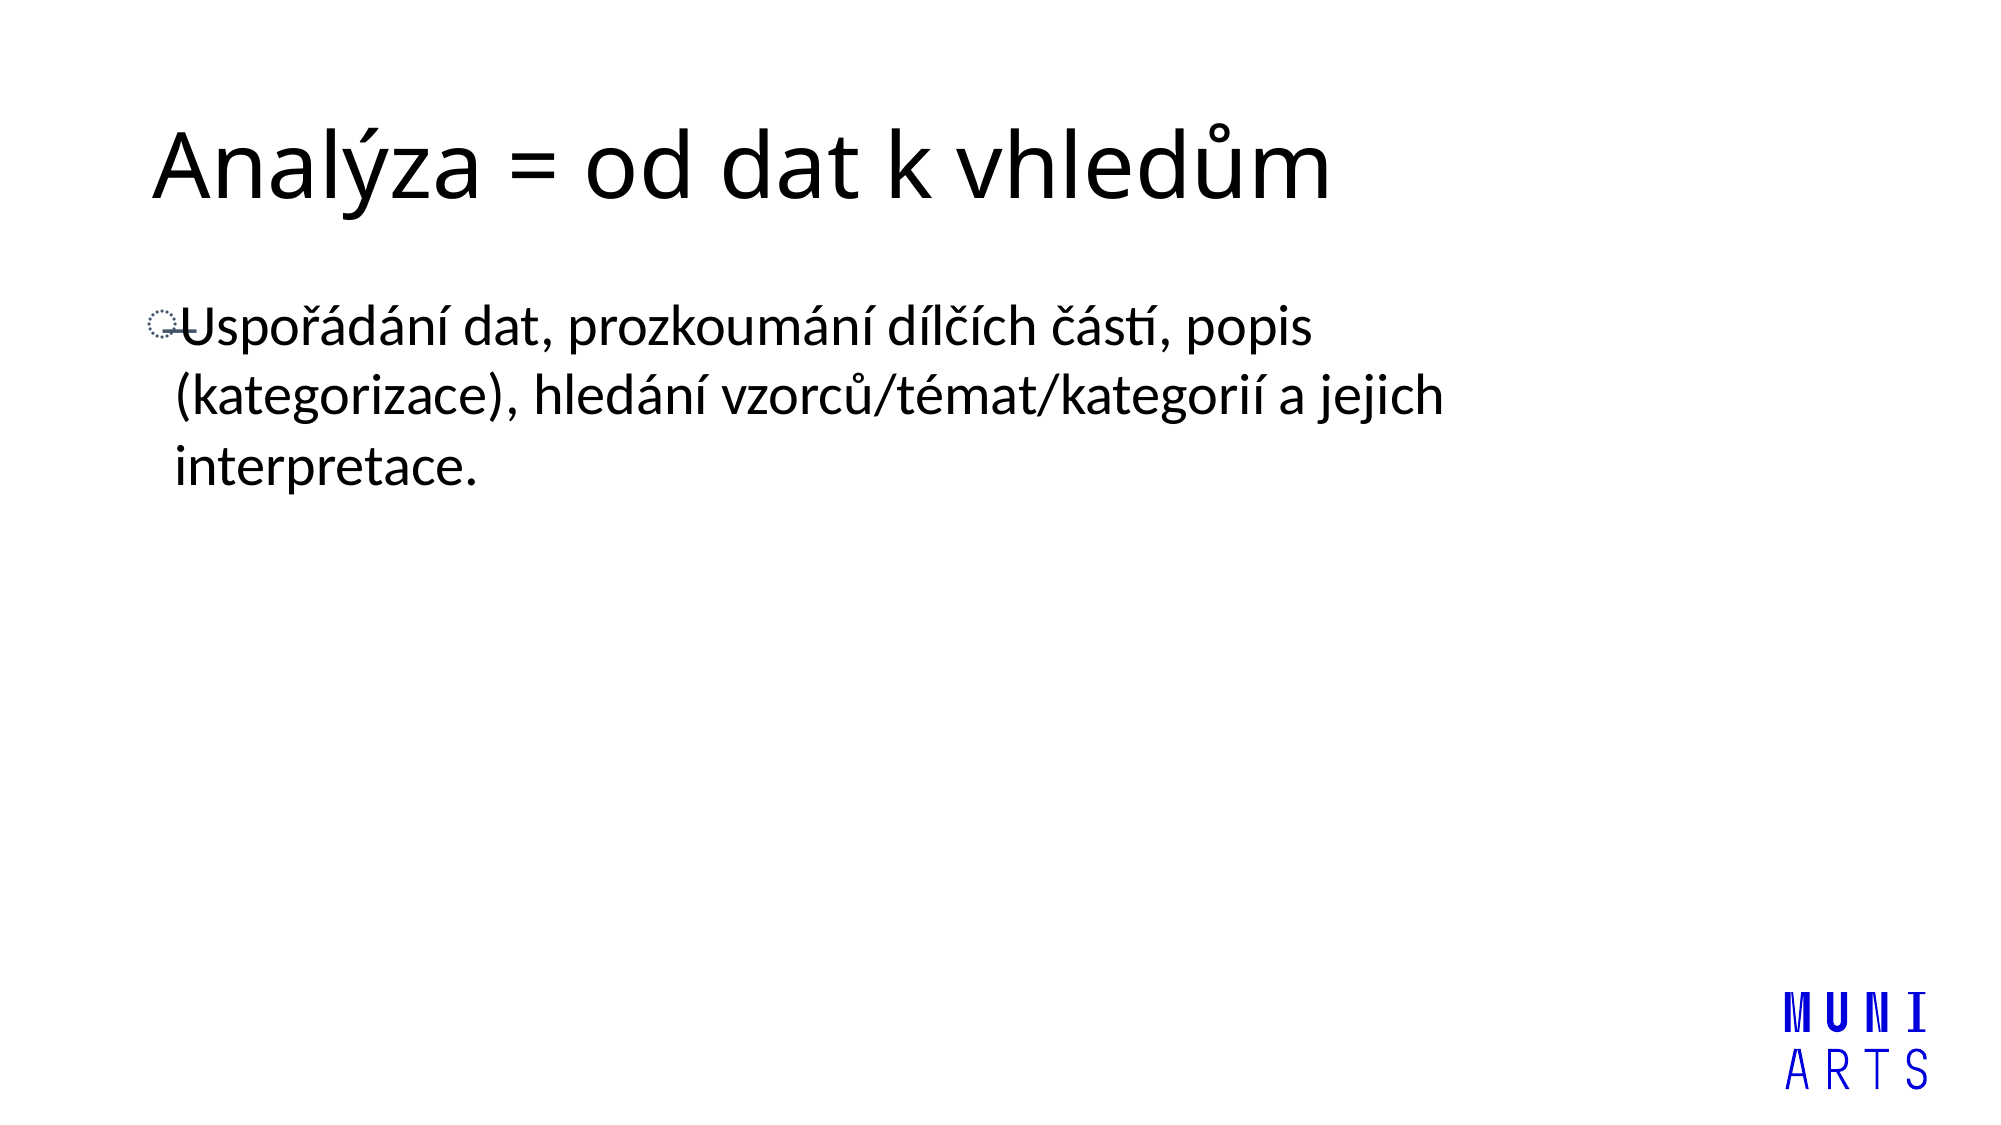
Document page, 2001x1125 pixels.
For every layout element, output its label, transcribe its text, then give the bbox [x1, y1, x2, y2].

title Analýza = od dat k vhledům [137, 59, 1863, 278]
list Uspořádání dat, prozkoumání dílčích částí, popis (kategorizace), hledání vzorců/témat/kategorií a jejich interpretace. [118, 279, 1469, 959]
